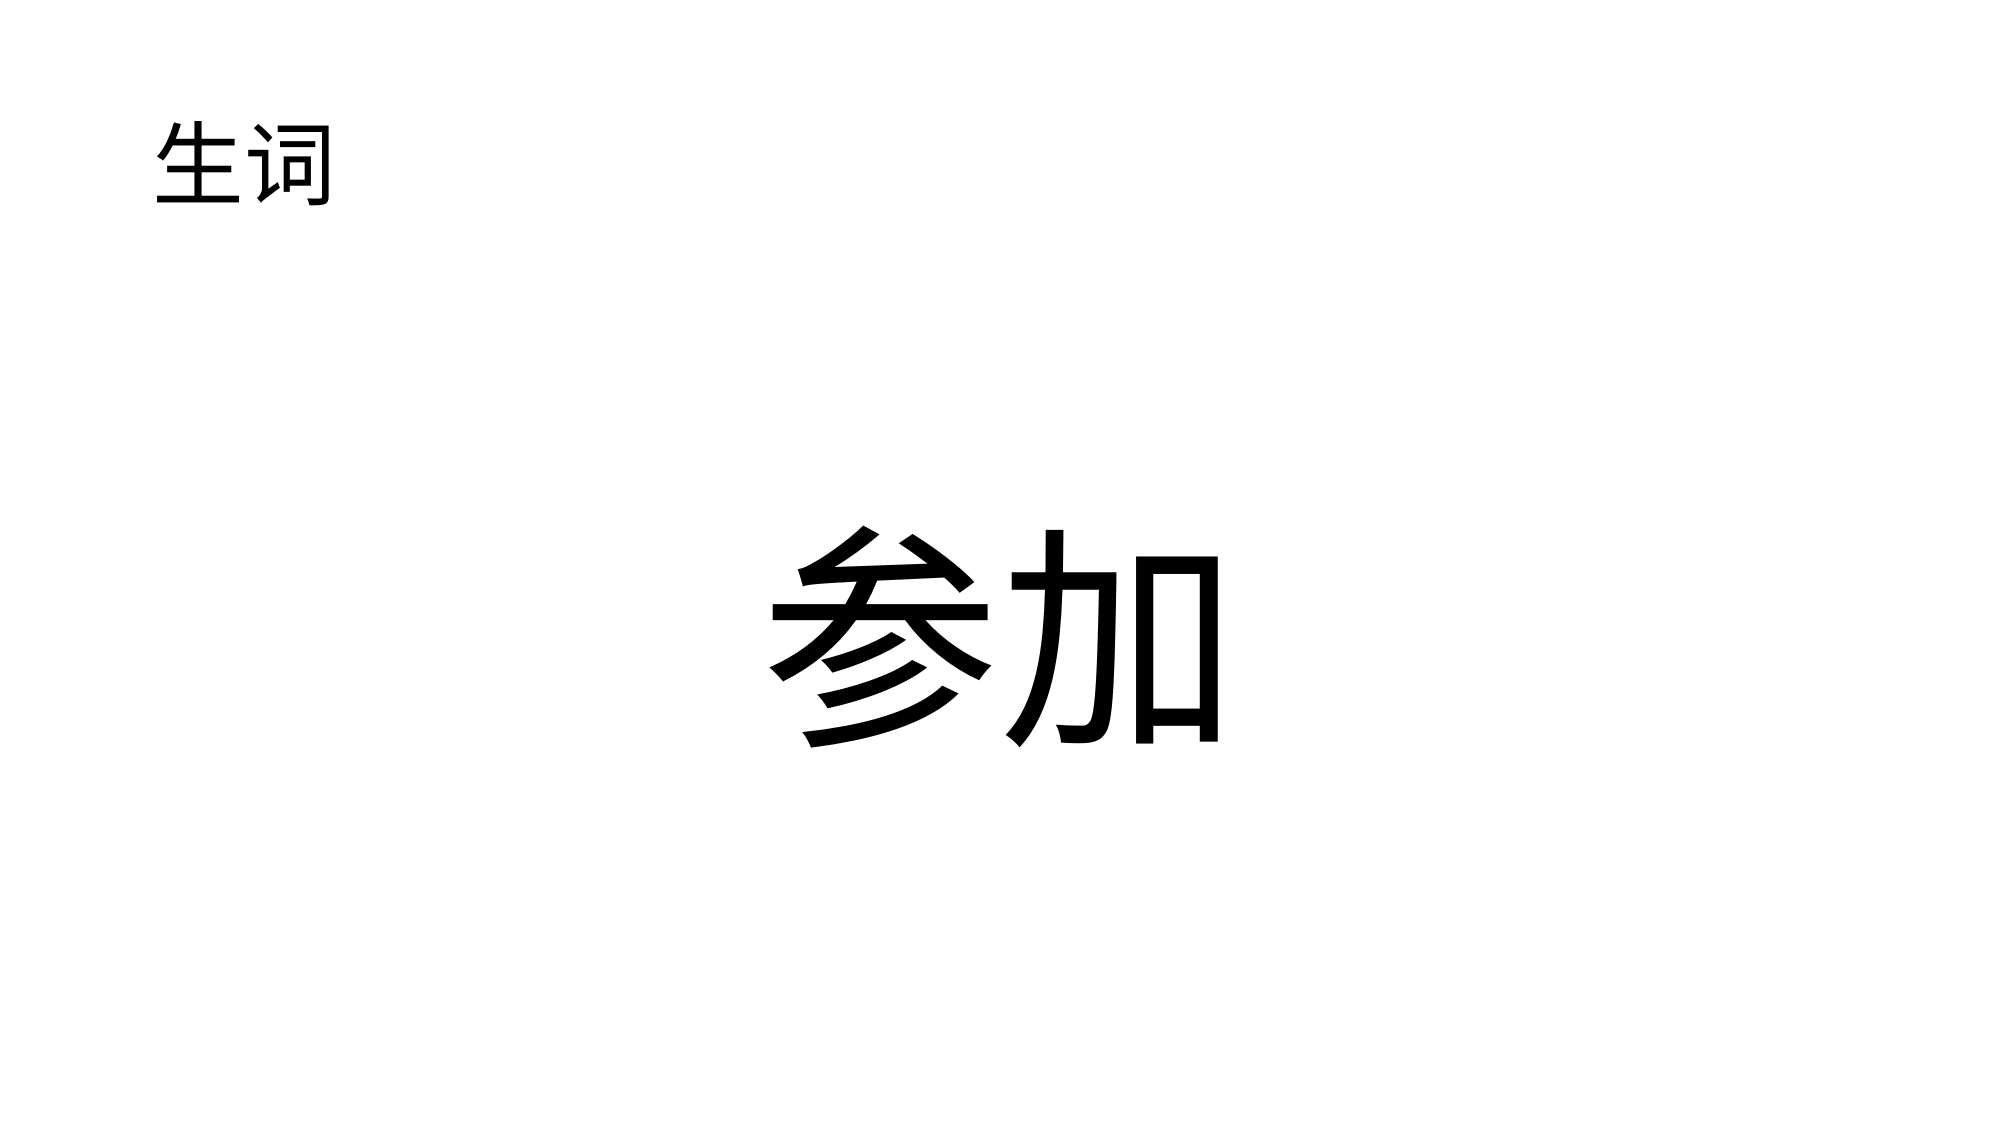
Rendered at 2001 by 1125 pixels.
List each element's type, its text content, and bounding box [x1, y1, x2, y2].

text_box 参加 [745, 481, 1255, 784]
title 生词 [137, 59, 1863, 278]
